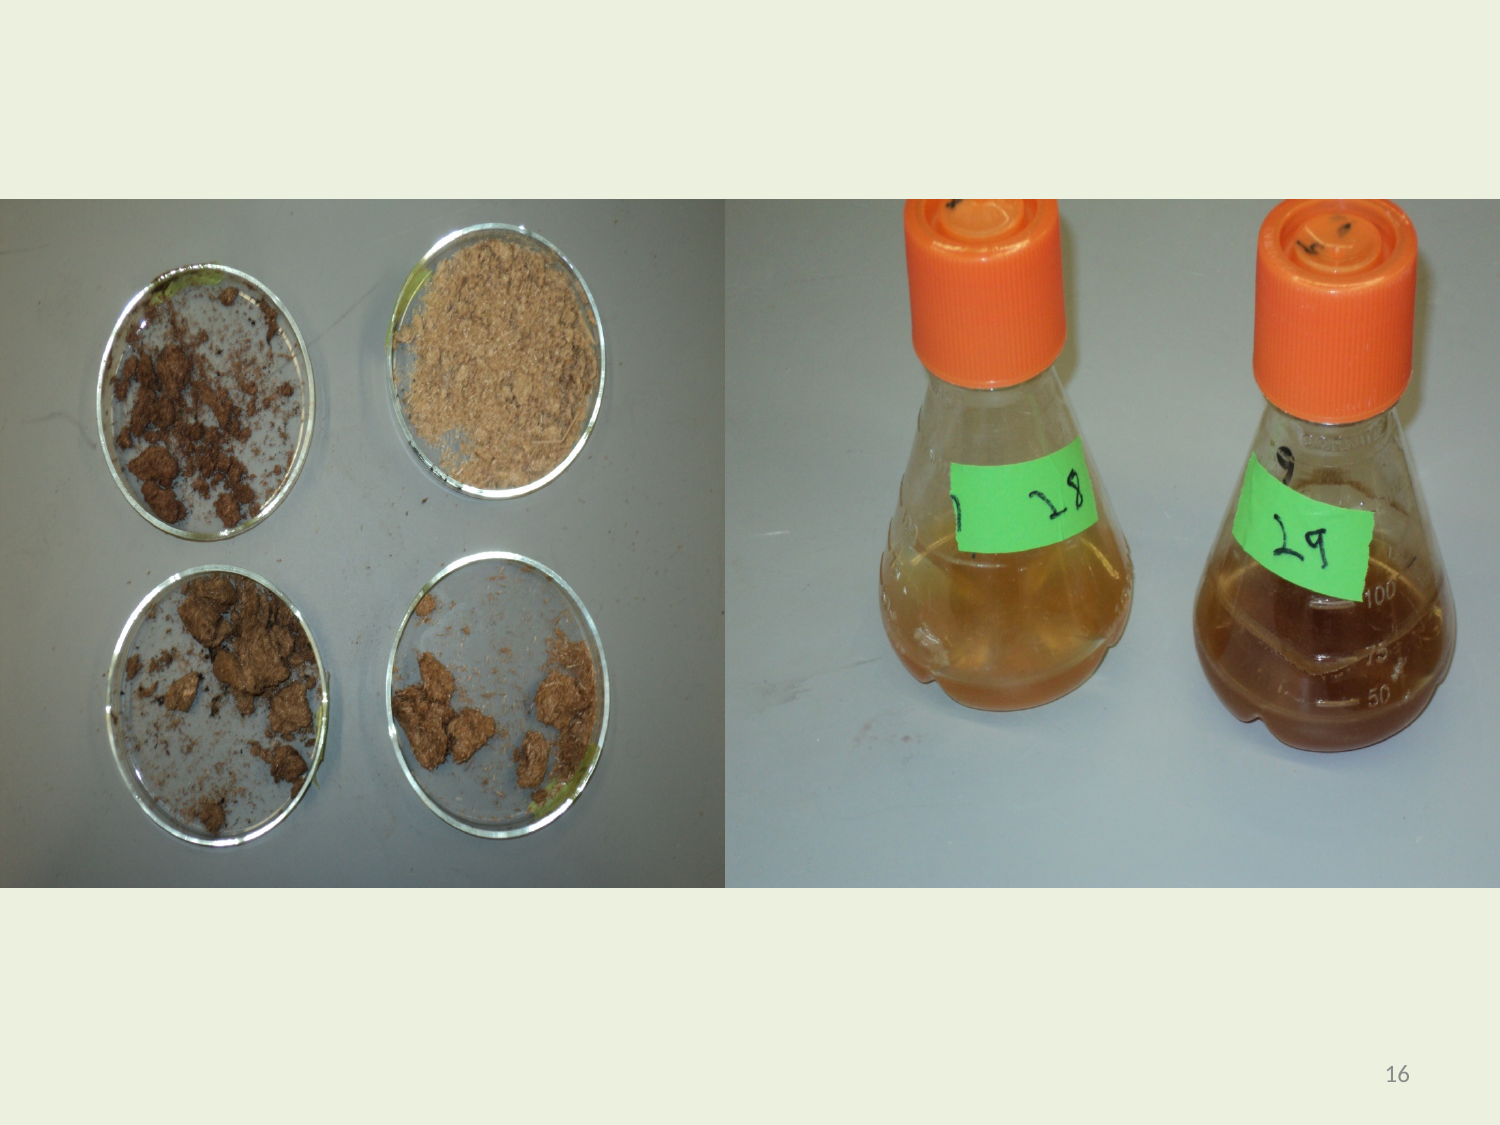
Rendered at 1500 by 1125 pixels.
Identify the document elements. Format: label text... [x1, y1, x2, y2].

picture [724, 199, 1500, 888]
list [0, 199, 723, 888]
slide_number 16 [1074, 1042, 1425, 1103]
